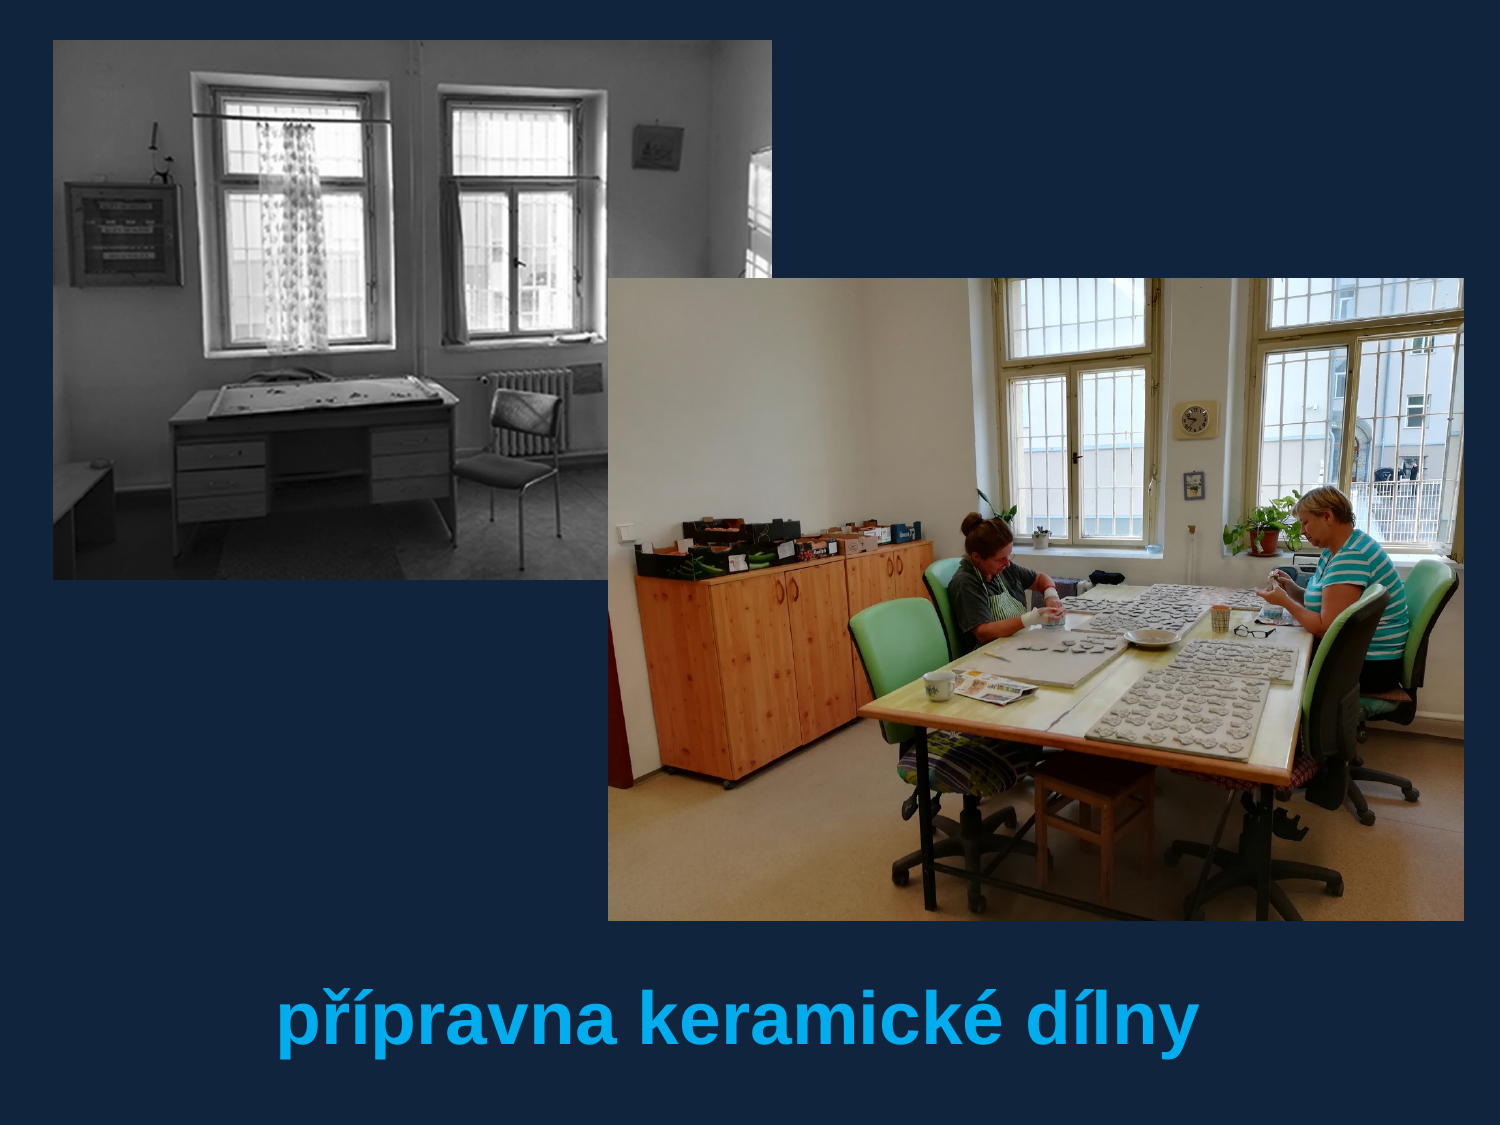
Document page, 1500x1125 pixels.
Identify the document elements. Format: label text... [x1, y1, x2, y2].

text_box přípravna keramické dílny [253, 962, 1223, 1068]
picture [52, 40, 1465, 921]
